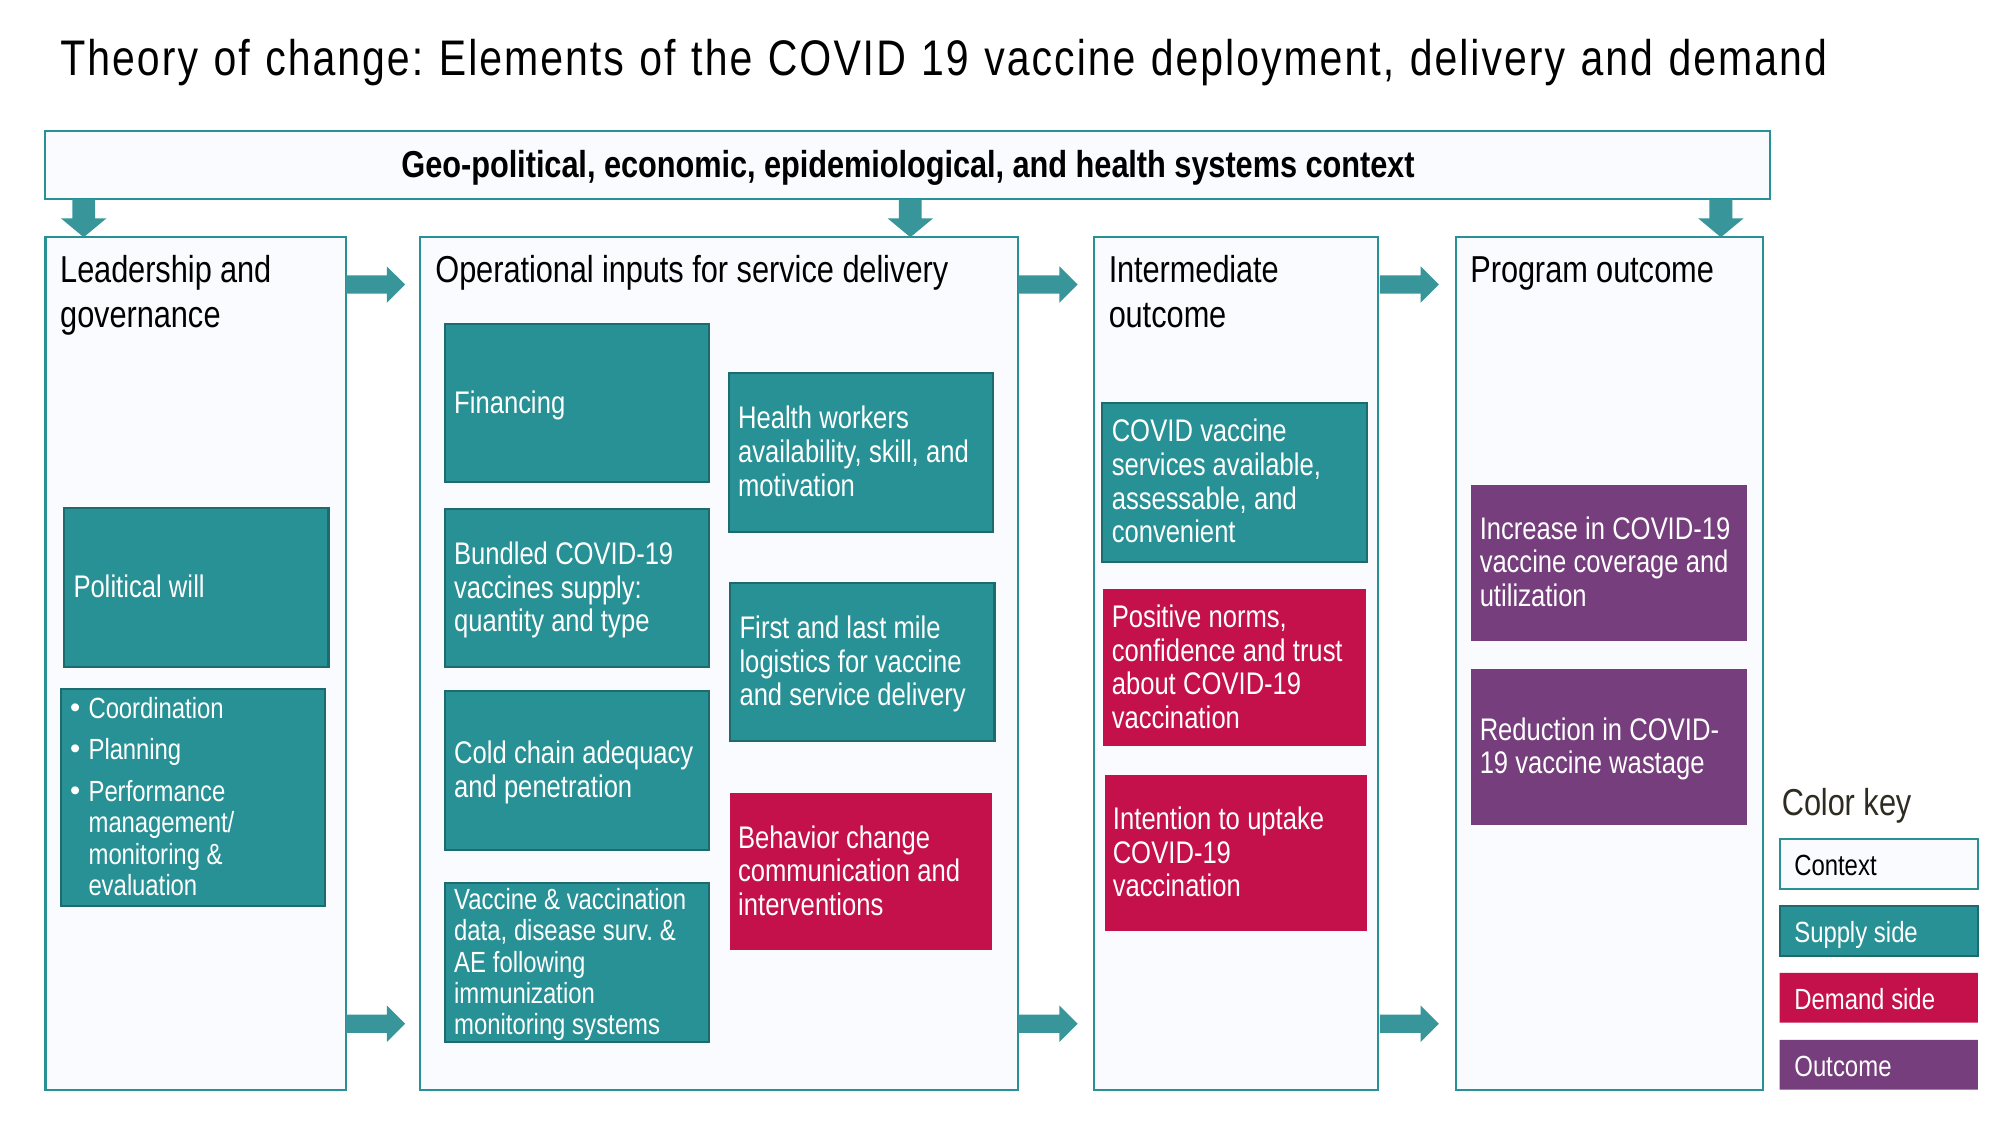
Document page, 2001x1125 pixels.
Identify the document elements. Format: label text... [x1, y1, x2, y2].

title Theory of change: Elements of the COVID 19 vaccine deployment, delivery and demand [45, 5, 1906, 115]
text_box [884, 198, 937, 237]
text_box [1695, 198, 1747, 237]
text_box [45, 237, 1979, 1091]
text_box [58, 198, 110, 237]
text_box Geo-political, economic, epidemiological, and health systems context [44, 130, 1771, 200]
